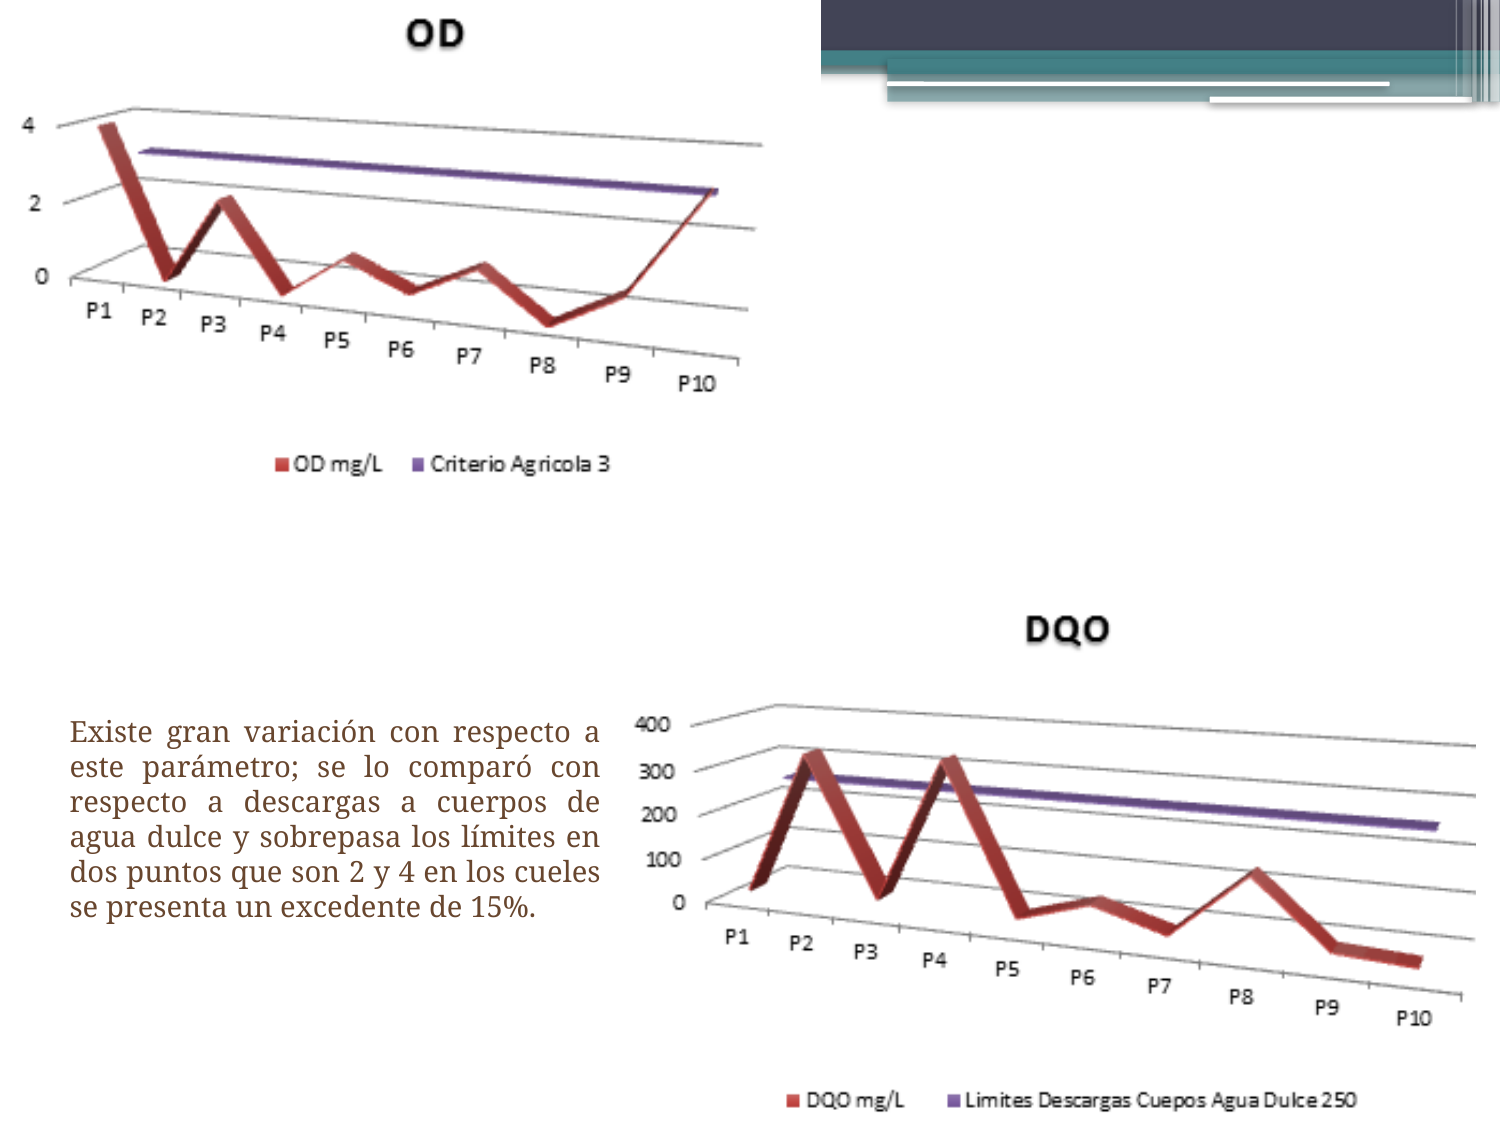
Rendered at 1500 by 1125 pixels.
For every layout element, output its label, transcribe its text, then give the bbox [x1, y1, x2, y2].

picture [619, 606, 1477, 1125]
picture [0, 0, 822, 525]
text_box Existe gran variación con respecto a este parámetro; se lo comparó con respecto a descargas a cuerpos de agua dulce y sobrepasa los límites en dos puntos que son 2 y 4 en los cueles se presenta un excedente de 15%. [54, 706, 612, 931]
